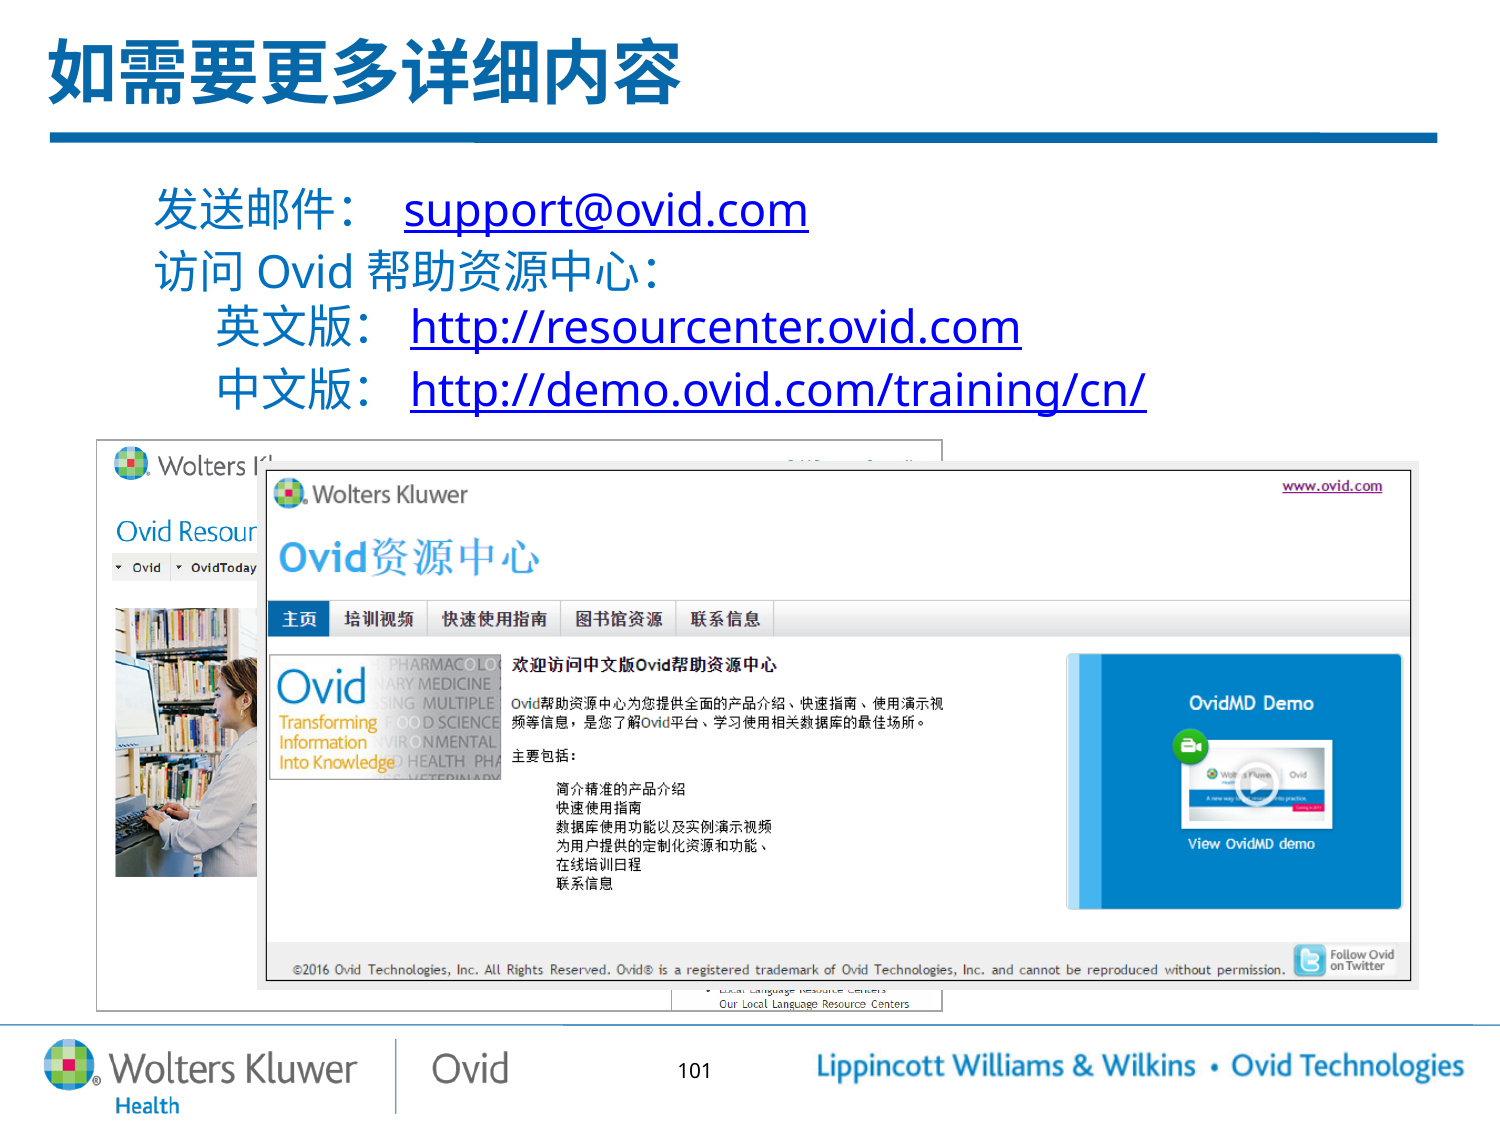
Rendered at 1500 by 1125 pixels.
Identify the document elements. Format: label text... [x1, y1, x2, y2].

picture [38, 1037, 513, 1114]
picture [804, 1049, 1500, 1092]
picture [97, 440, 1420, 1011]
text_box 发送邮件： support@ovid.com 访问Ovid帮助资源中心： 英文版：http://resourcenter.ovid.com 中文版：http://demo.ovid.com/training/cn/ [0, 172, 1500, 898]
title 如需要更多详细内容 [16, 24, 1368, 117]
